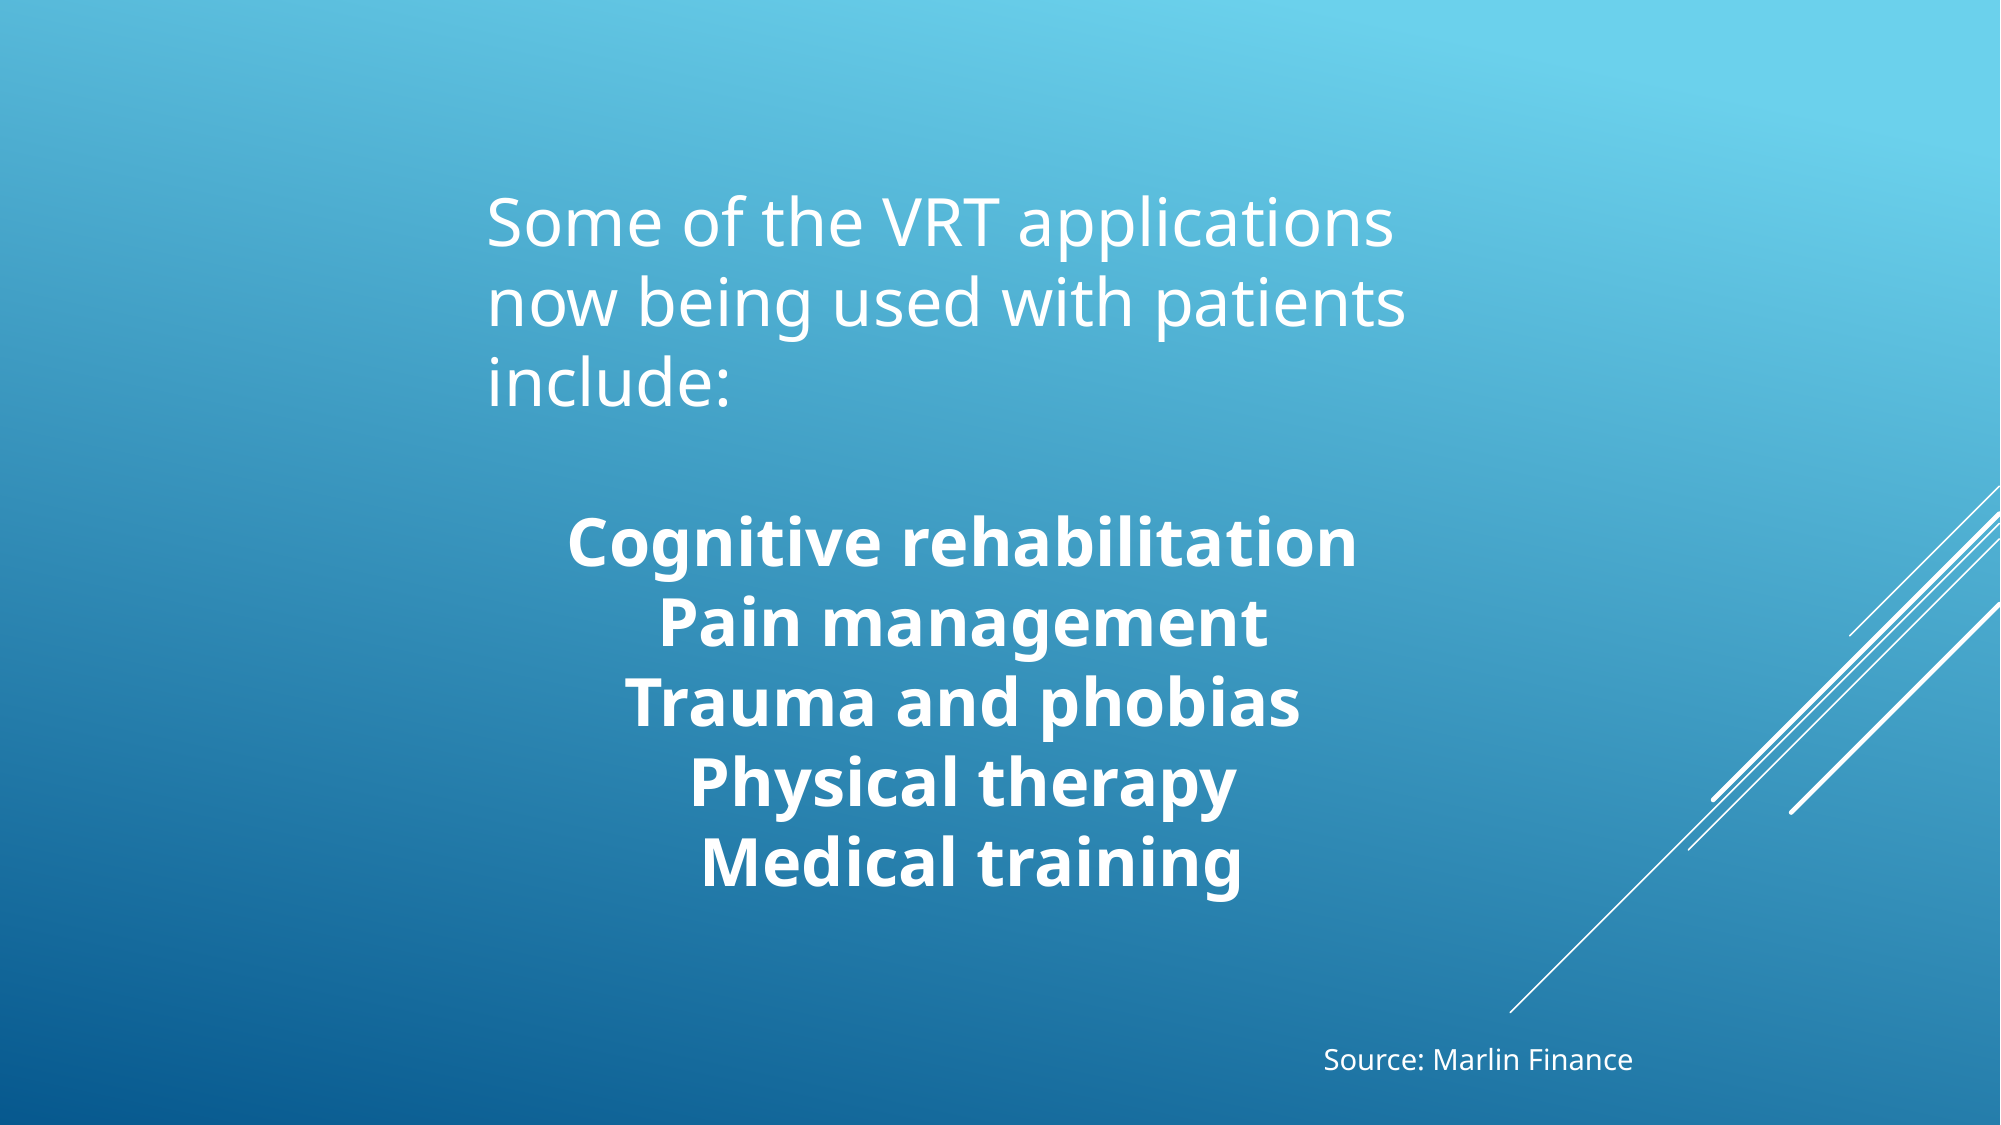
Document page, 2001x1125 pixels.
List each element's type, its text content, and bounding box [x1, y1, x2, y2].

text_box Source: Marlin Finance [1308, 1034, 1649, 1084]
text_box Some of the VRT applications now being used with patients include: Cognitive rehabilitation Pain management Trauma and phobias Physical therapy Medical training [472, 172, 1472, 907]
